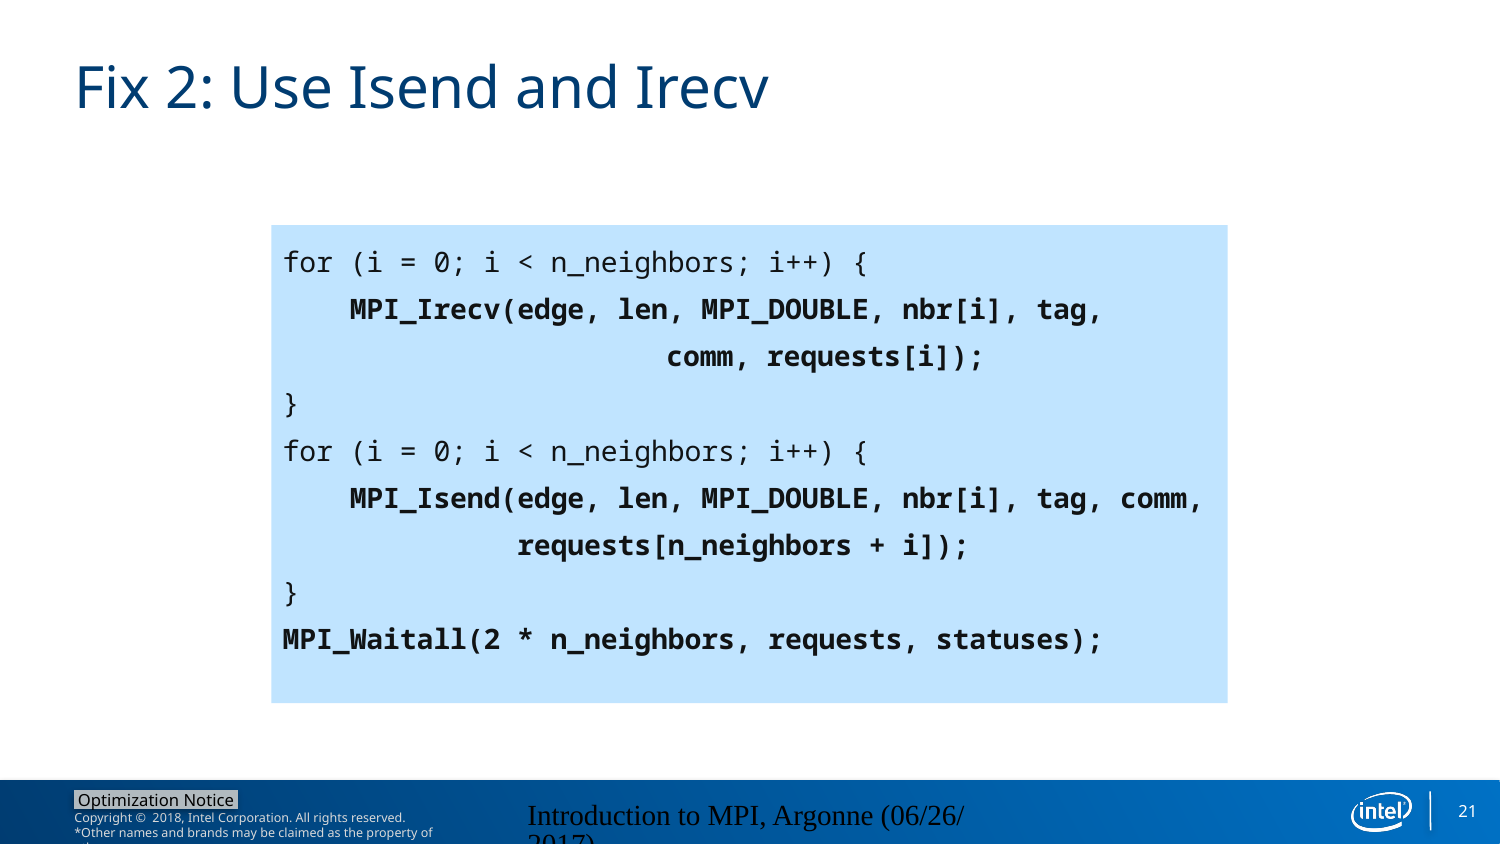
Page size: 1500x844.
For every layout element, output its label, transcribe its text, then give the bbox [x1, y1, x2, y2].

footer Introduction to MPI, Argonne (06/26/2017) [512, 791, 988, 837]
text_box for (i = 0; i < n_neighbors; i++) { MPI_Irecv(edge, len, MPI_DOUBLE, nbr[i], tag, comm, requests[i]); } for (i = 0; i < n_neighbors; i++) { MPI_Isend(edge, len, MPI_DOUBLE, nbr[i], tag, comm, requests[n_neighbors + i]); } MPI_Waitall(2 * n_neighbors, requests, statuses); [271, 225, 1228, 704]
slide_number 21 [1430, 790, 1478, 836]
title Fix 2: Use Isend and Irecv [74, 50, 1425, 194]
picture [1351, 792, 1412, 832]
